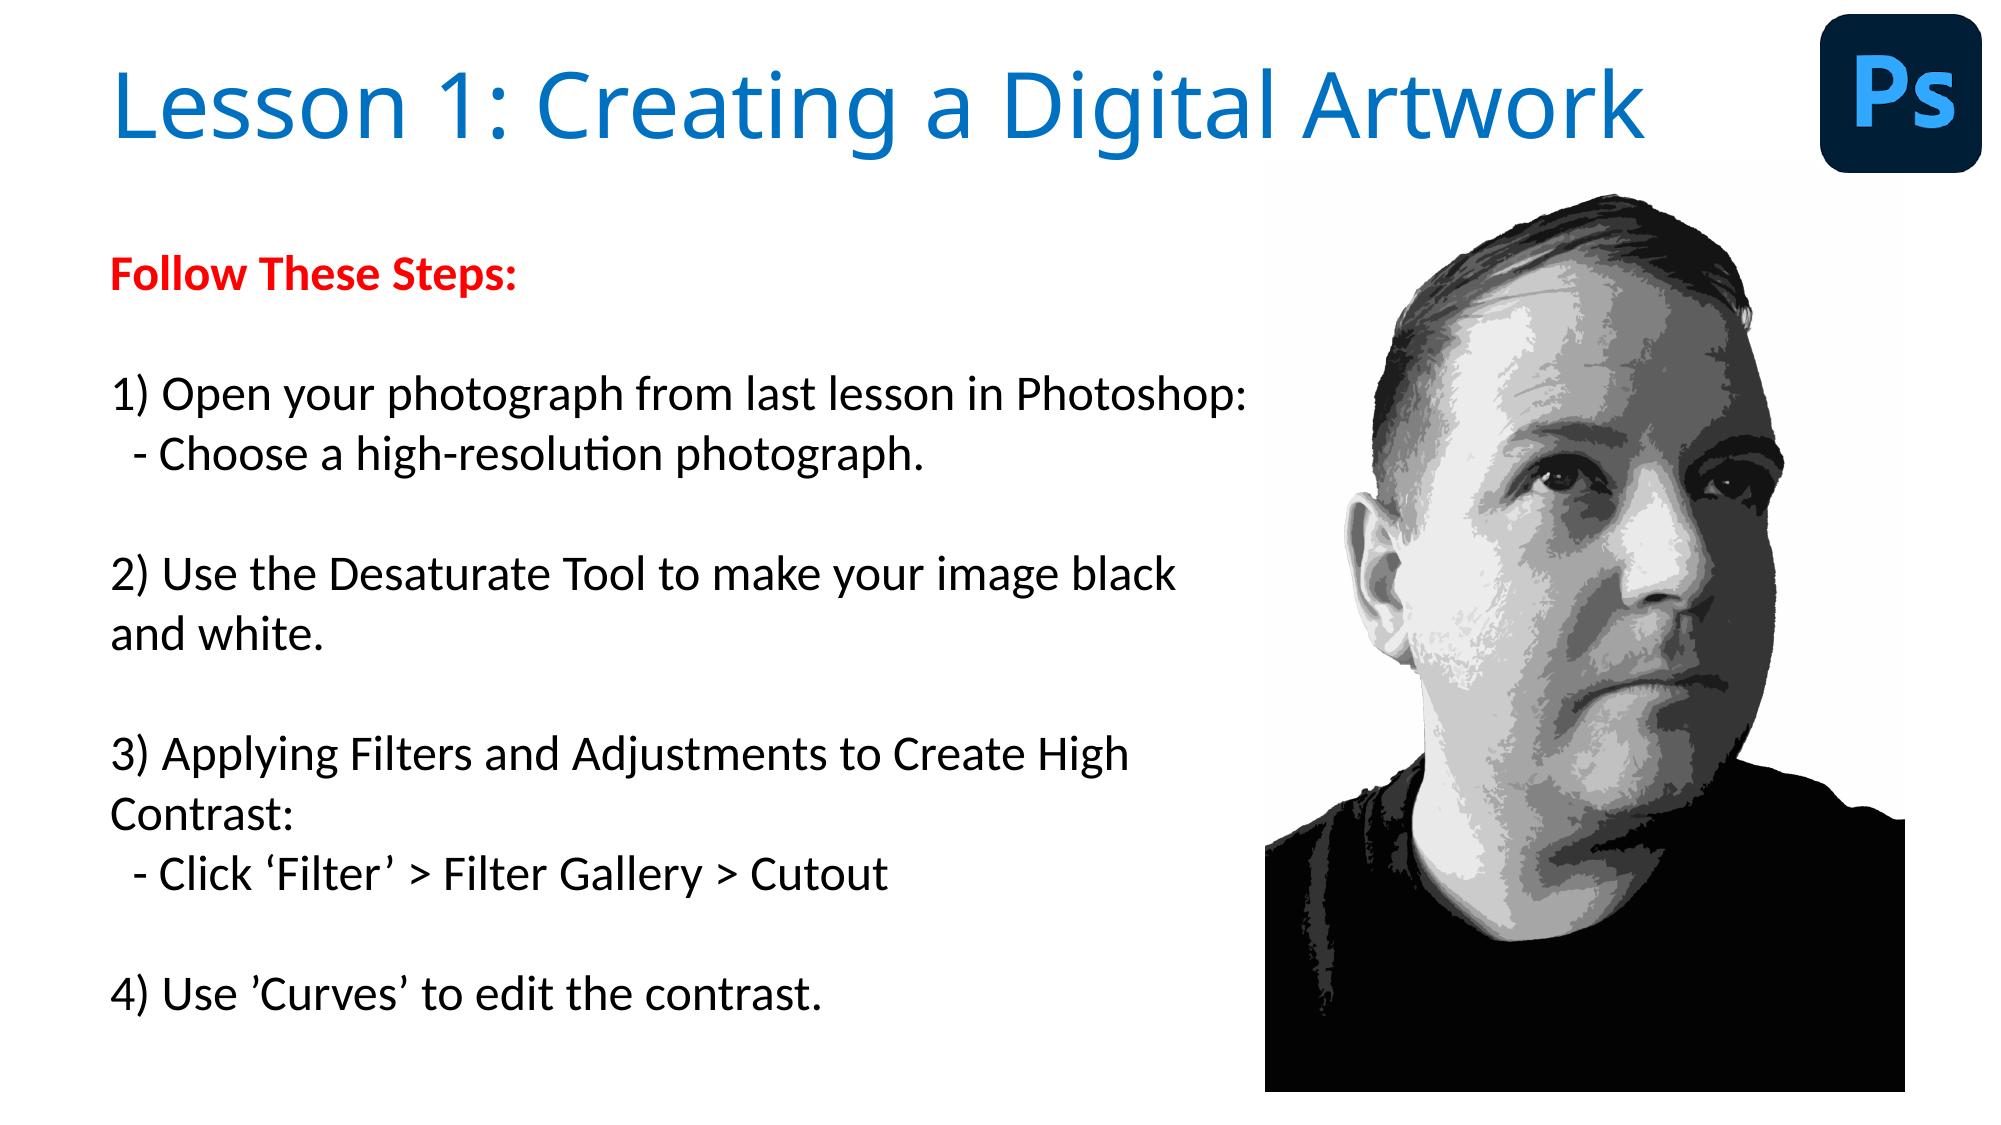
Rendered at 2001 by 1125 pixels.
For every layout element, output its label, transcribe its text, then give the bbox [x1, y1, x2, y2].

text_box Lesson 1: Creating a Digital Artwork [95, 56, 1820, 162]
picture [1265, 14, 1982, 1092]
text_box Follow These Steps: 1) Open your photograph from last lesson in Photoshop: - Choose a high-resolution photograph. 2) Use the Desaturate Tool to make your image black and white. 3) Applying Filters and Adjustments to Create High Contrast: - Click ‘Filter’ > Filter Gallery > Cutout 4) Use ’Curves’ to edit the contrast. [95, 172, 1265, 1028]
